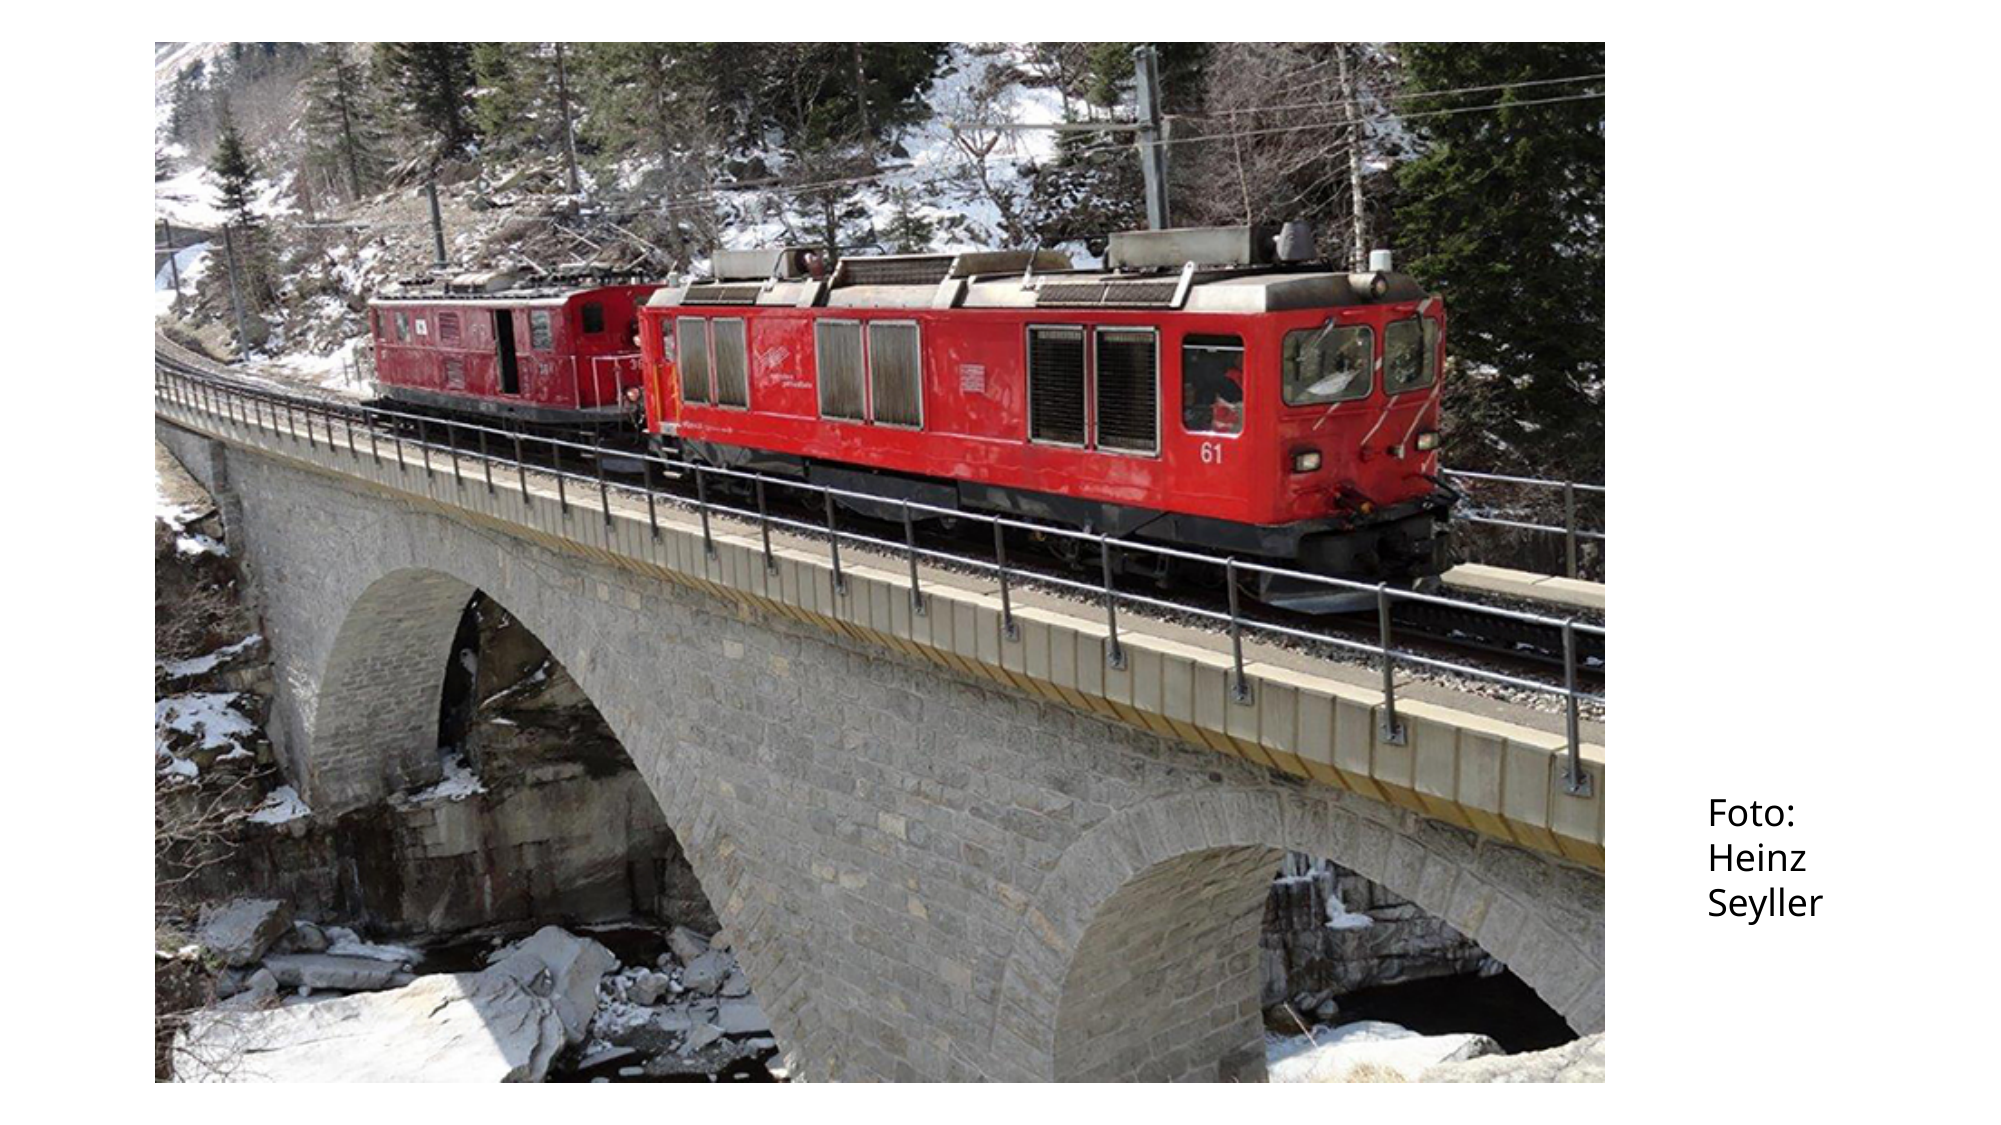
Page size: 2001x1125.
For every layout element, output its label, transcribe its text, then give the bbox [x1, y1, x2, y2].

text_box Foto: Heinz Seyller [1692, 781, 1932, 931]
picture [155, 42, 1605, 1083]
